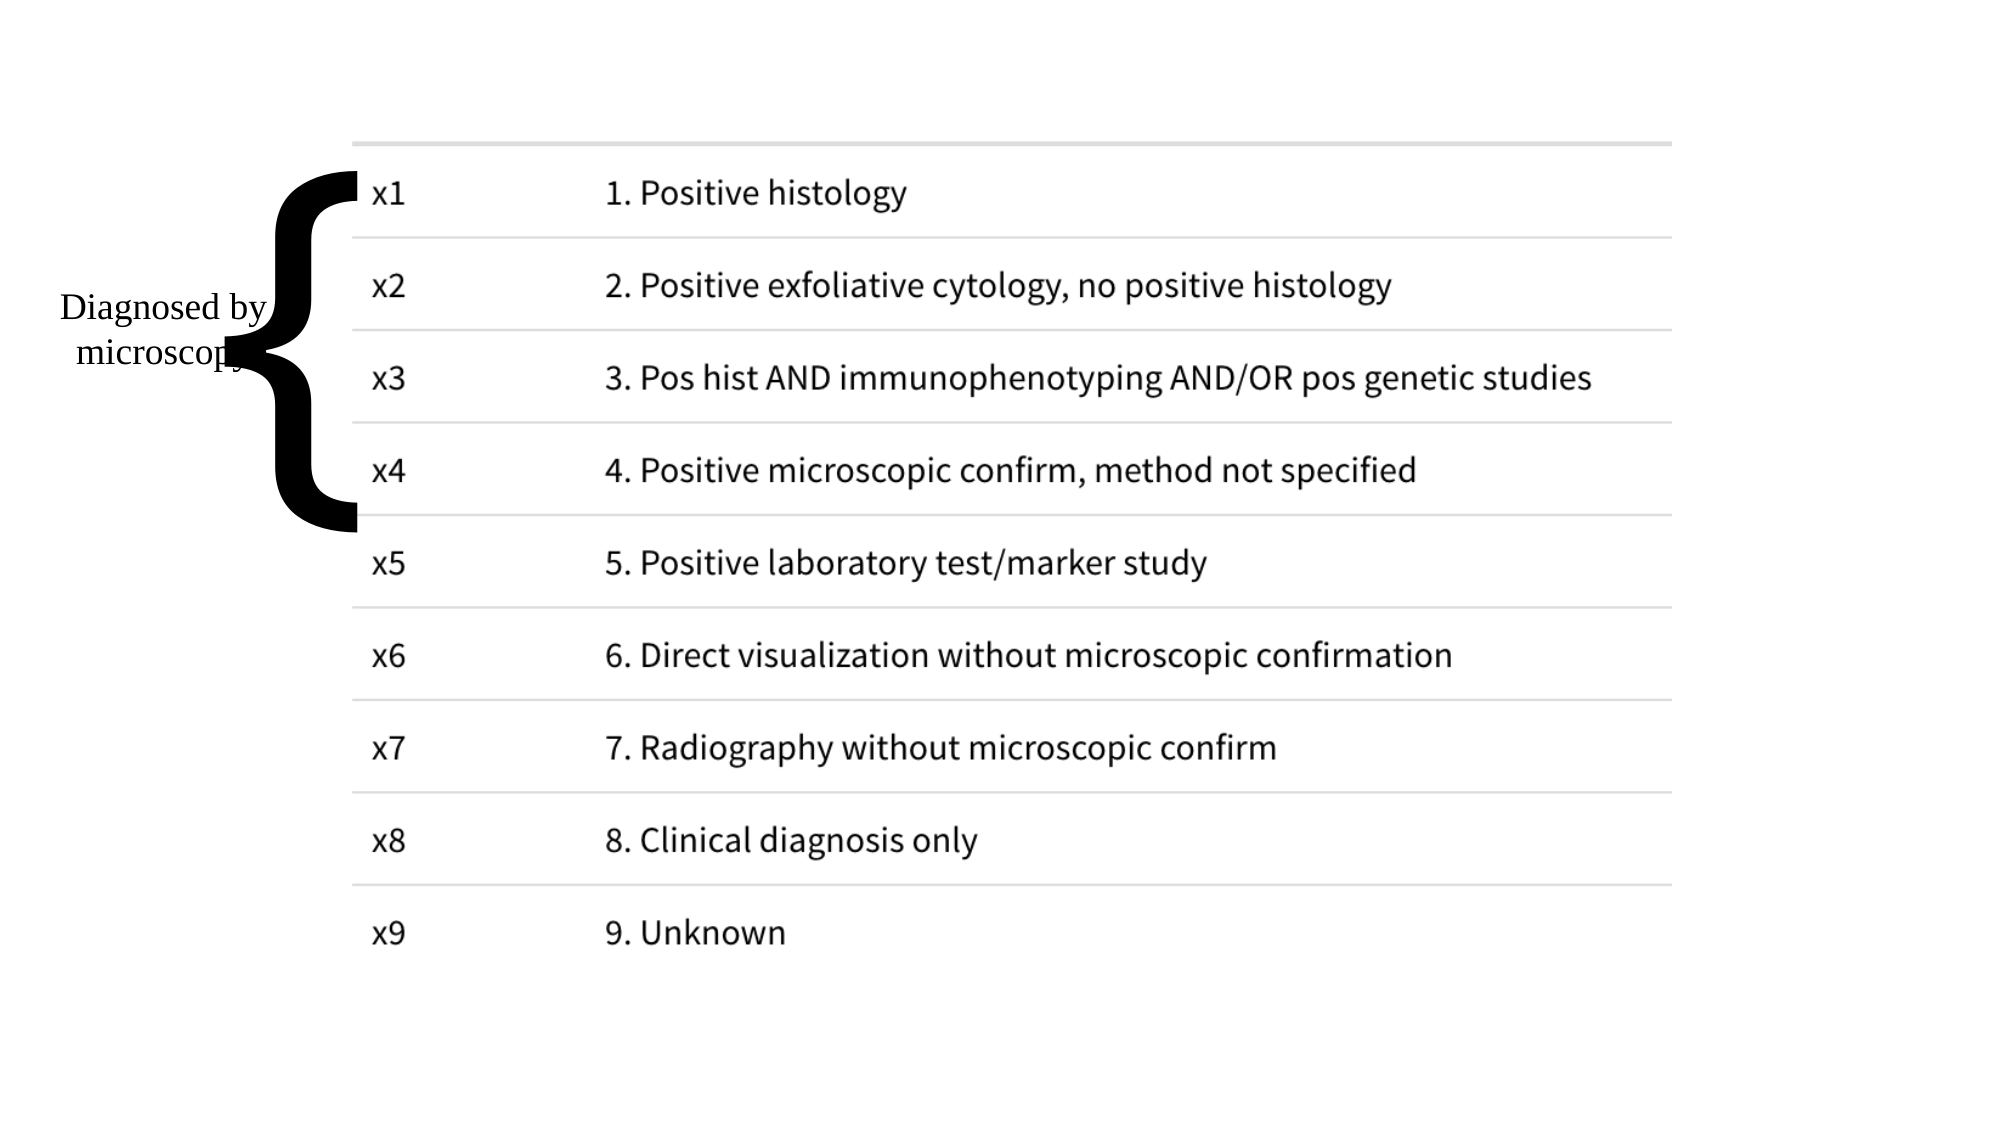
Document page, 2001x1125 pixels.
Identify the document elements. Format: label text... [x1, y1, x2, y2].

text_box Diagnosed by microscopy [22, 274, 305, 380]
picture [327, 105, 1672, 1020]
text_box { [198, 45, 411, 558]
